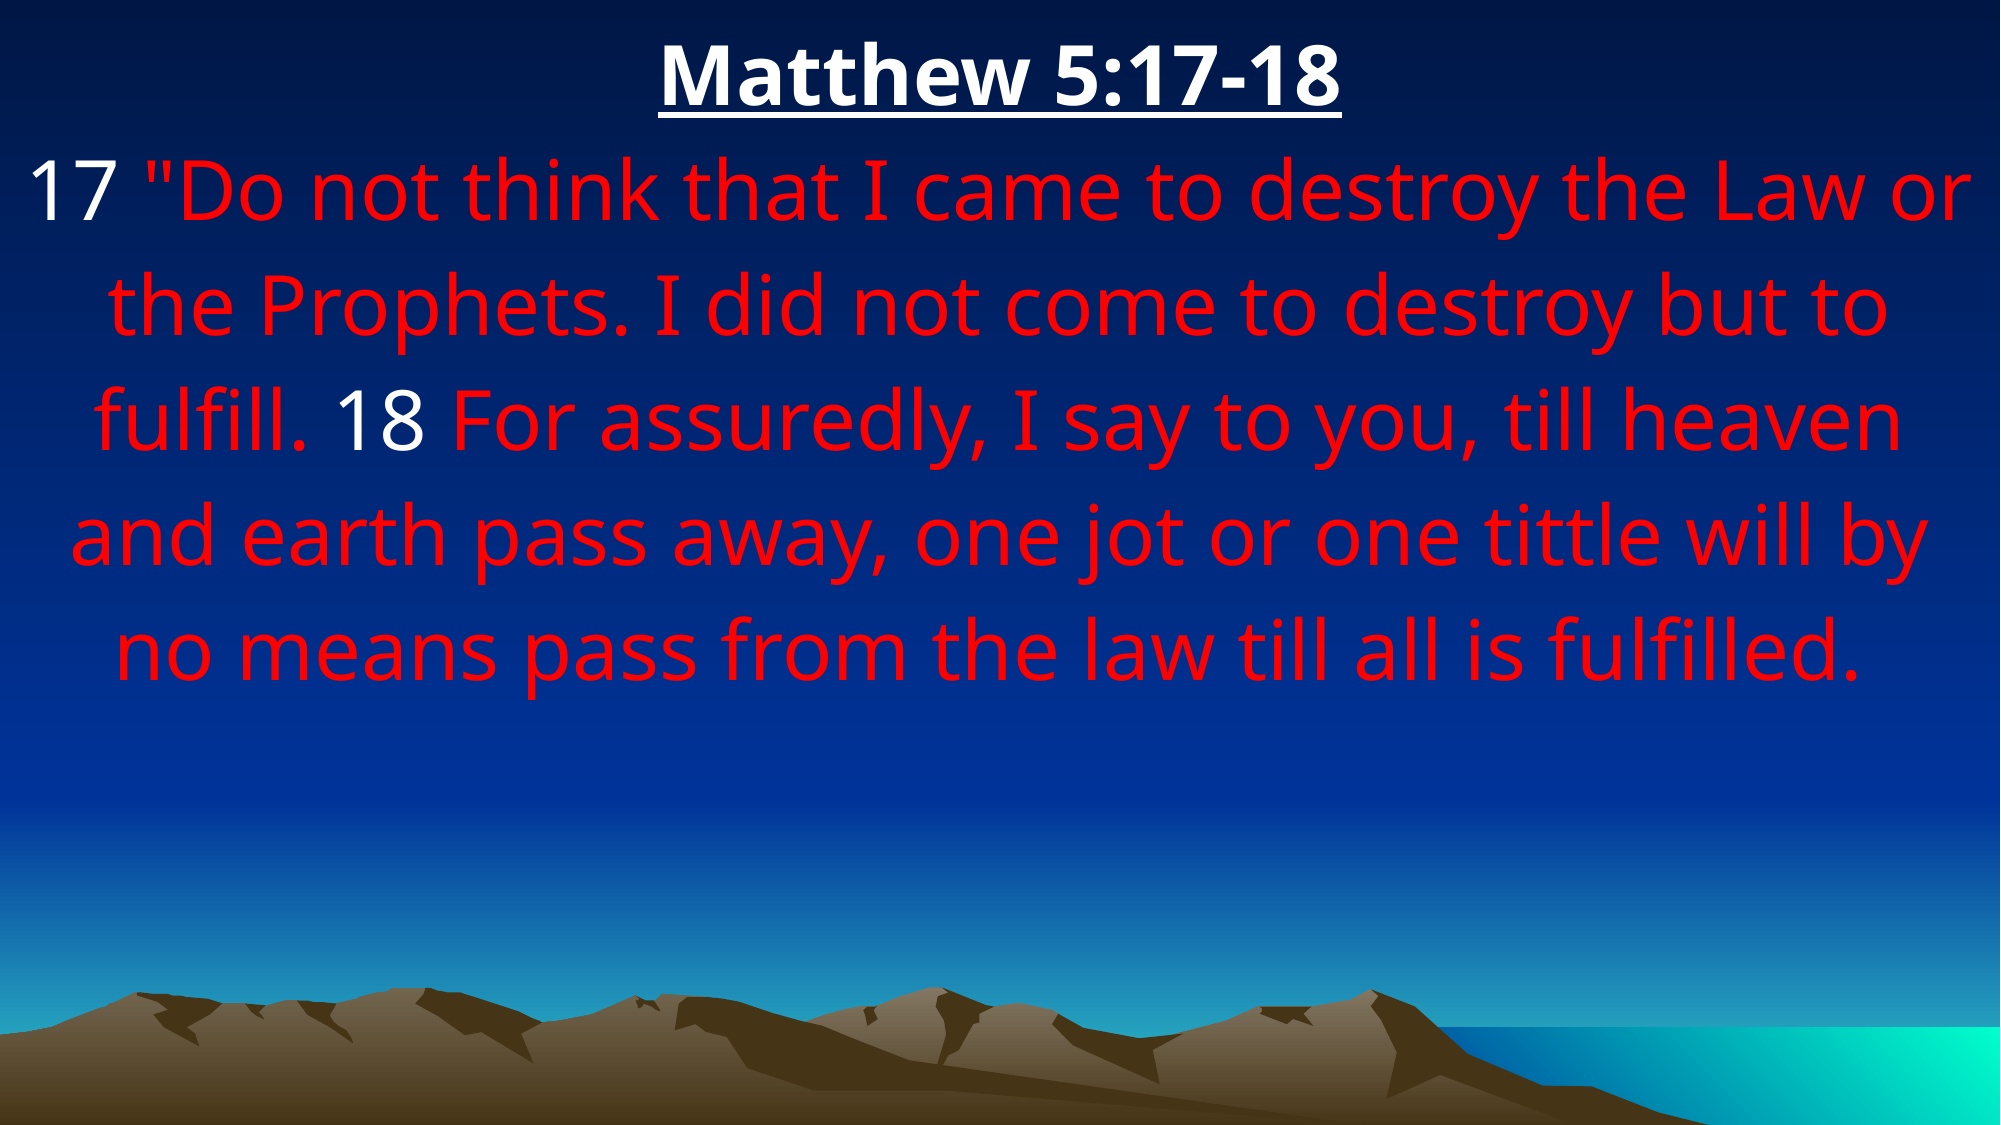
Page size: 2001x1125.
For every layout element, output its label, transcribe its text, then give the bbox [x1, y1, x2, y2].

text_box Matthew 5:17-18 17 "Do not think that I came to destroy the Law or the Prophets. I did not come to destroy but to fulfill. 18 For assuredly, I say to you, till heaven and earth pass away, one jot or one tittle will by no means pass from the law till all is fulfilled. [0, 0, 2000, 988]
